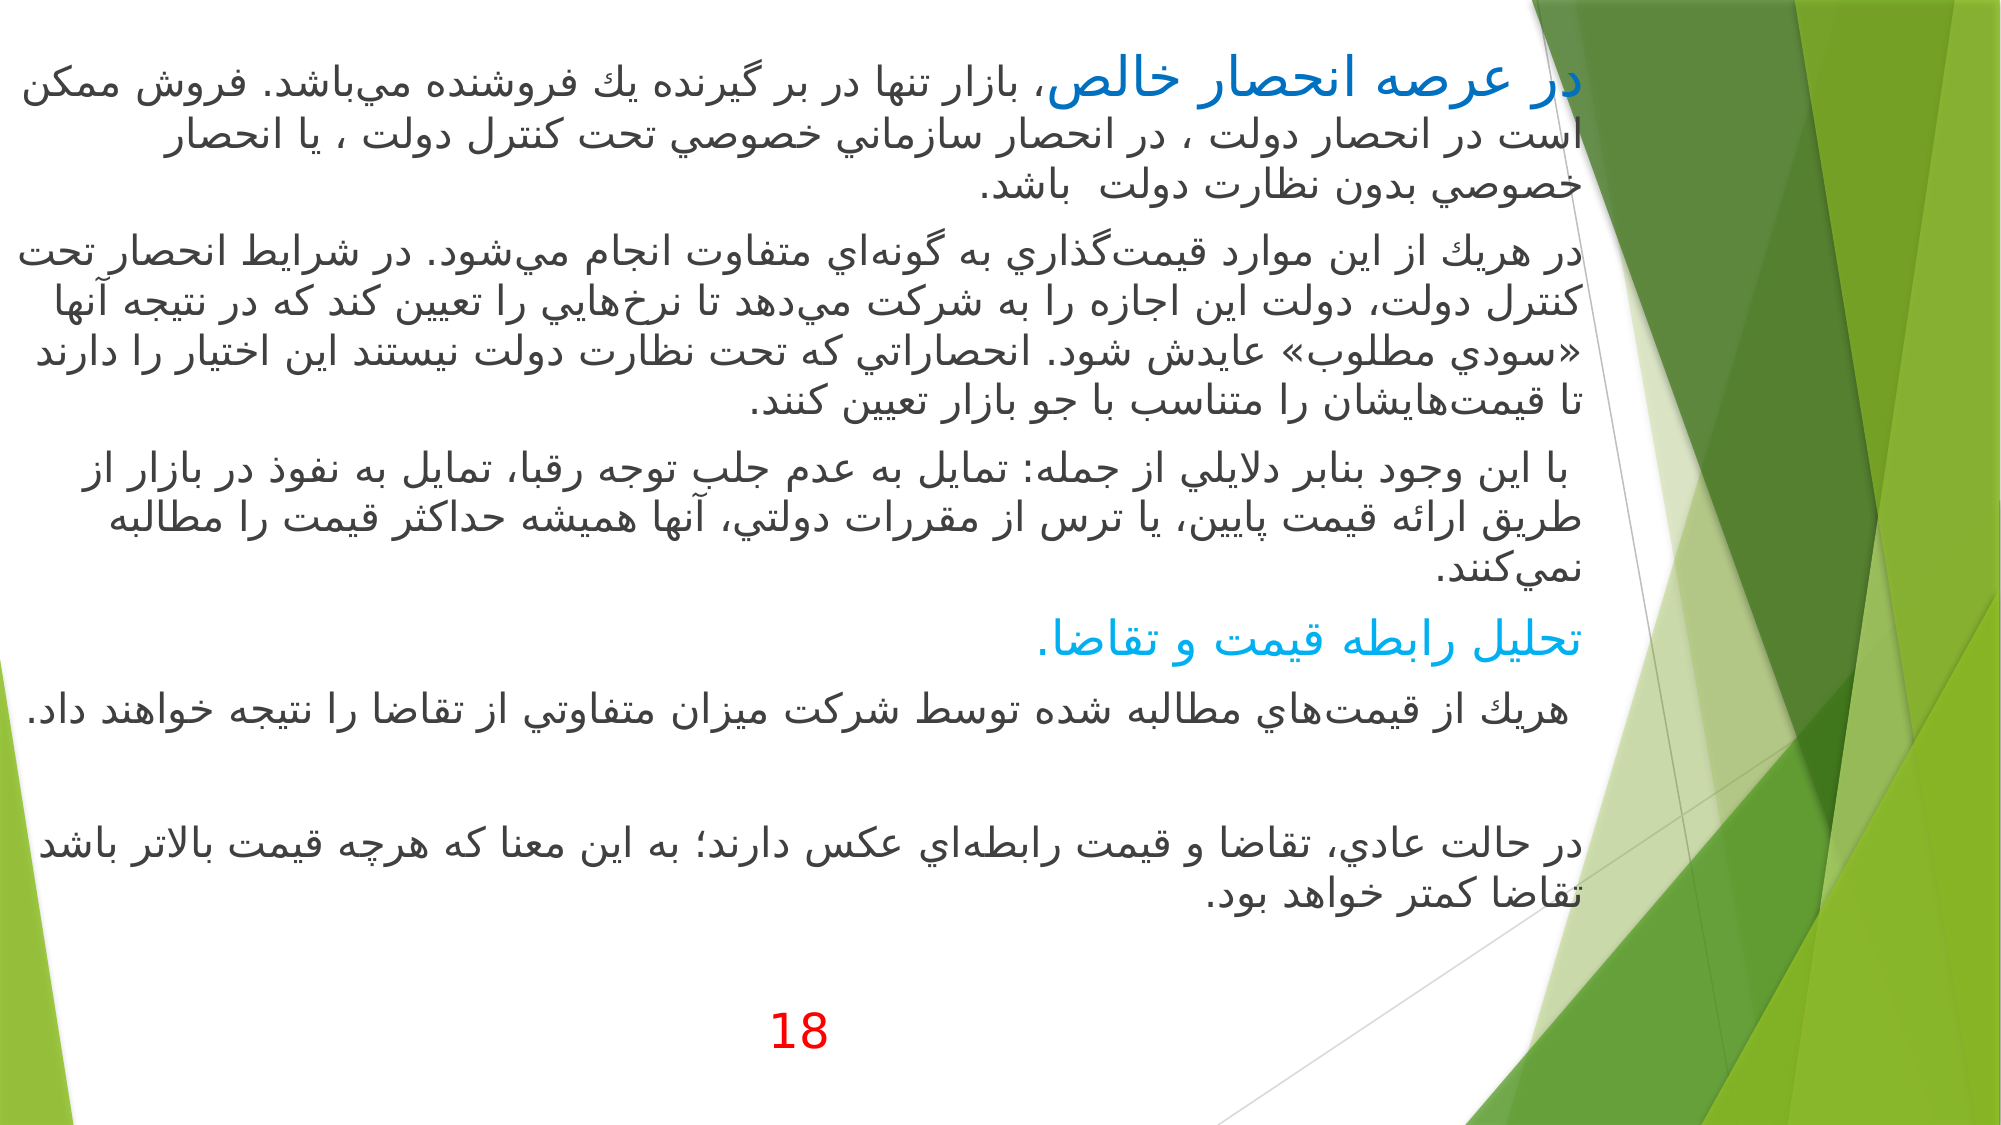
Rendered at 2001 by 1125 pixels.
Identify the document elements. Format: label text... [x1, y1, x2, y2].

list در عرصه انحصار خالص، بازار تنها در بر گيرنده يك فروشنده مي‌باشد. فروش ممكن است در انحصار دولت ، در انحصار سازماني خصوصي تحت كنترل دولت ، يا انحصار خصوصي بدون نظارت دولت باشد. در هريك از اين موارد قيمت‌گذاري به گونه‌اي متفاوت انجام مي‌شود. در شرايط انحصار تحت كنترل دولت، دولت اين اجازه را به شركت مي‌دهد تا نرخ‌هايي را تعيين كند كه در نتيجه آنها «سودي مطلوب» عايدش شود. انحصاراتي كه تحت نظارت دولت نيستند اين اختيار را دارند تا قيمت‌هايشان را متناسب با جو بازار تعيين كنند. با اين وجود بنابر دلايلي از جمله: تمايل به عدم جلب توجه رقبا، تمايل به نفوذ در بازار از طريق ارائه قيمت پايين، يا ترس از مقررات دولتي، آنها هميشه حداكثر قيمت‌ را مطالبه نمي‌كنند. تحليل رابطه قيمت و تقاضا. هريك از قيمت‌هاي مطالبه شده توسط شركت ميزان متفاوتي از تقاضا را نتيجه خواهند داد. در حالت عادي، تقاضا و قيمت رابطه‌اي عكس دارند؛ به اين معنا كه هرچه قيمت بالاتر باشد تقاضا كمتر خواهد بود. 18 [0, 33, 1600, 1125]
